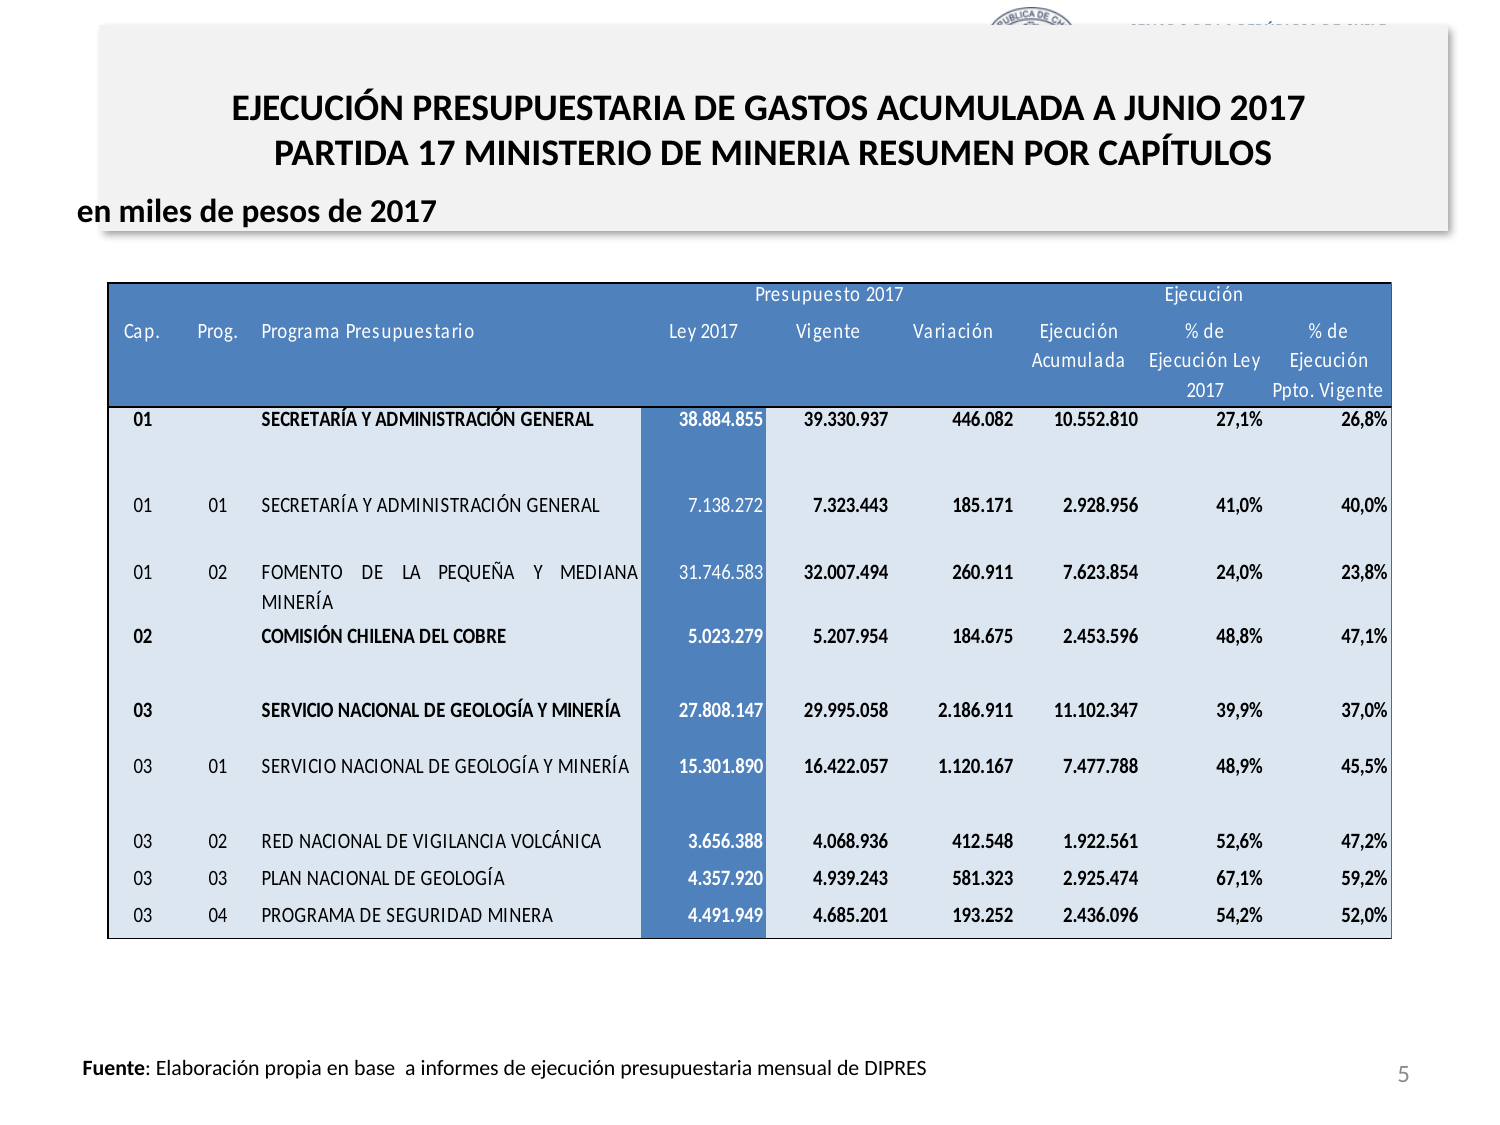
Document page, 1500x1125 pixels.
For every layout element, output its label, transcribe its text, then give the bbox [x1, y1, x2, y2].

picture [106, 281, 1394, 941]
text_box en miles de pesos de 2017 [62, 181, 1412, 257]
title EJECUCIÓN PRESUPUESTARIA DE GASTOS ACUMULADA A JUNIO 2017 PARTIDA 17 MINISTERIO DE MINERIA RESUMEN POR CAPÍTULOS [100, 26, 1447, 231]
text_box Fuente: Elaboración propia en base a informes de ejecución presupuestaria mensual de DIPRES [67, 1045, 1447, 1106]
picture [986, 7, 1079, 26]
